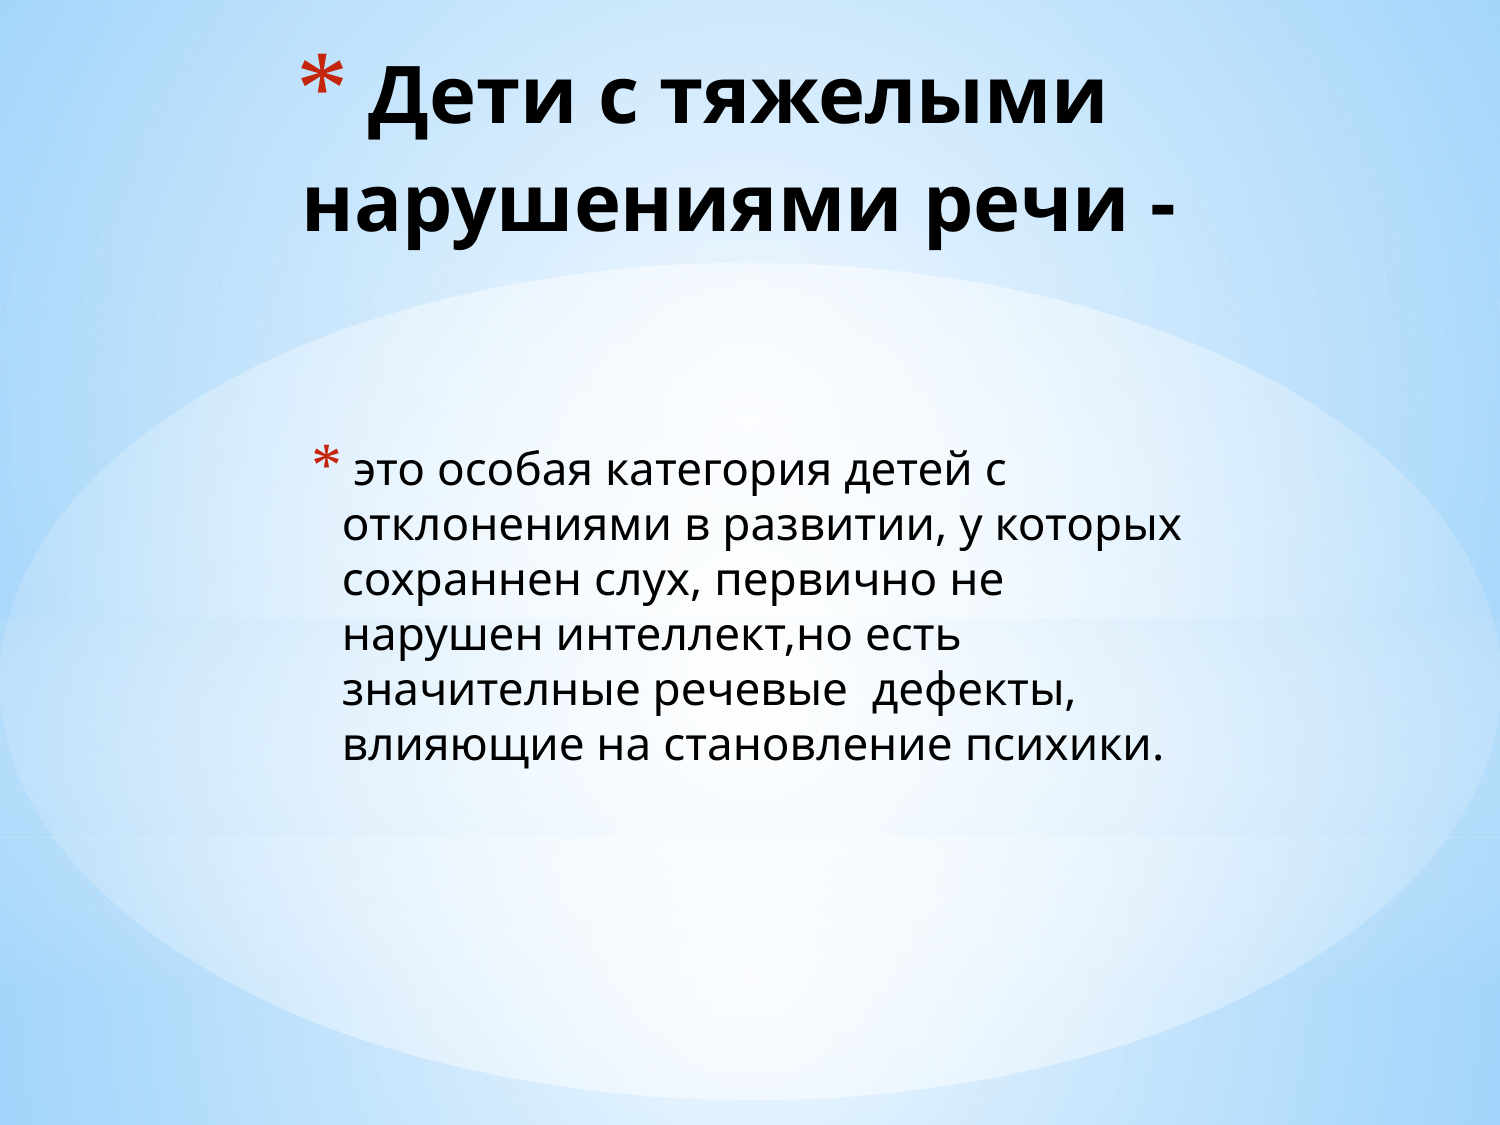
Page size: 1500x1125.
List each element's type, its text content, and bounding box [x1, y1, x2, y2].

list это особая категория детей с отклонениями в развитии, у которых сохраннен слух, первично не нарушен интеллект,но есть значителные речевые дефекты, влияющие на становление психики. [289, 432, 1211, 788]
title Дети с тяжелыми нарушениями речи - [218, 30, 1211, 268]
